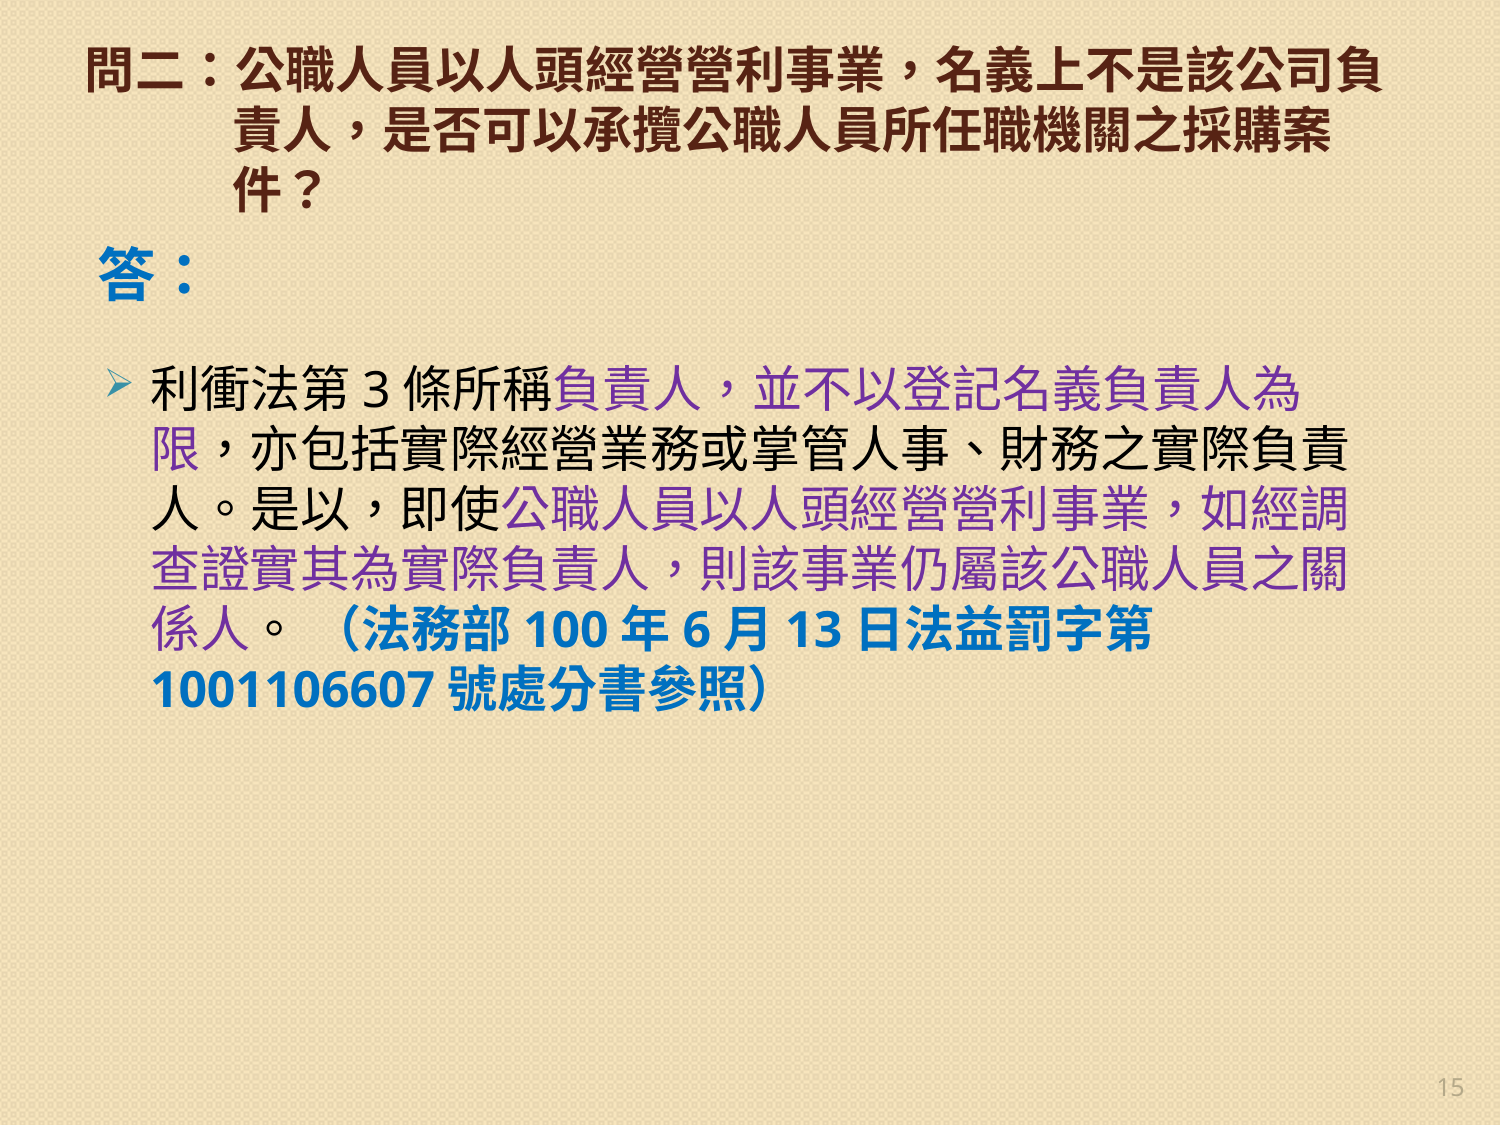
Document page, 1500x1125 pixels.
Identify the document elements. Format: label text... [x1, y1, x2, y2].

list 利衝法第3條所稱負責人，並不以登記名義負責人為限，亦包括實際經營業務或掌管人事、財務之實際負責人。是以，即使公職人員以人頭經營營利事業，如經調查證實其為實際負責人，則該事業仍屬該公職人員之關係人。 （法務部100年6月13日法益罰字第1001106607號處分書參照） [74, 349, 1413, 1006]
title 問二：公職人員以人頭經營營利事業，名義上不是該公司負責人，是否可以承攬公職人員所任職機關之採購案件？ [70, 35, 1414, 226]
list 答： [74, 230, 701, 346]
slide_number 15 [1413, 1034, 1488, 1113]
